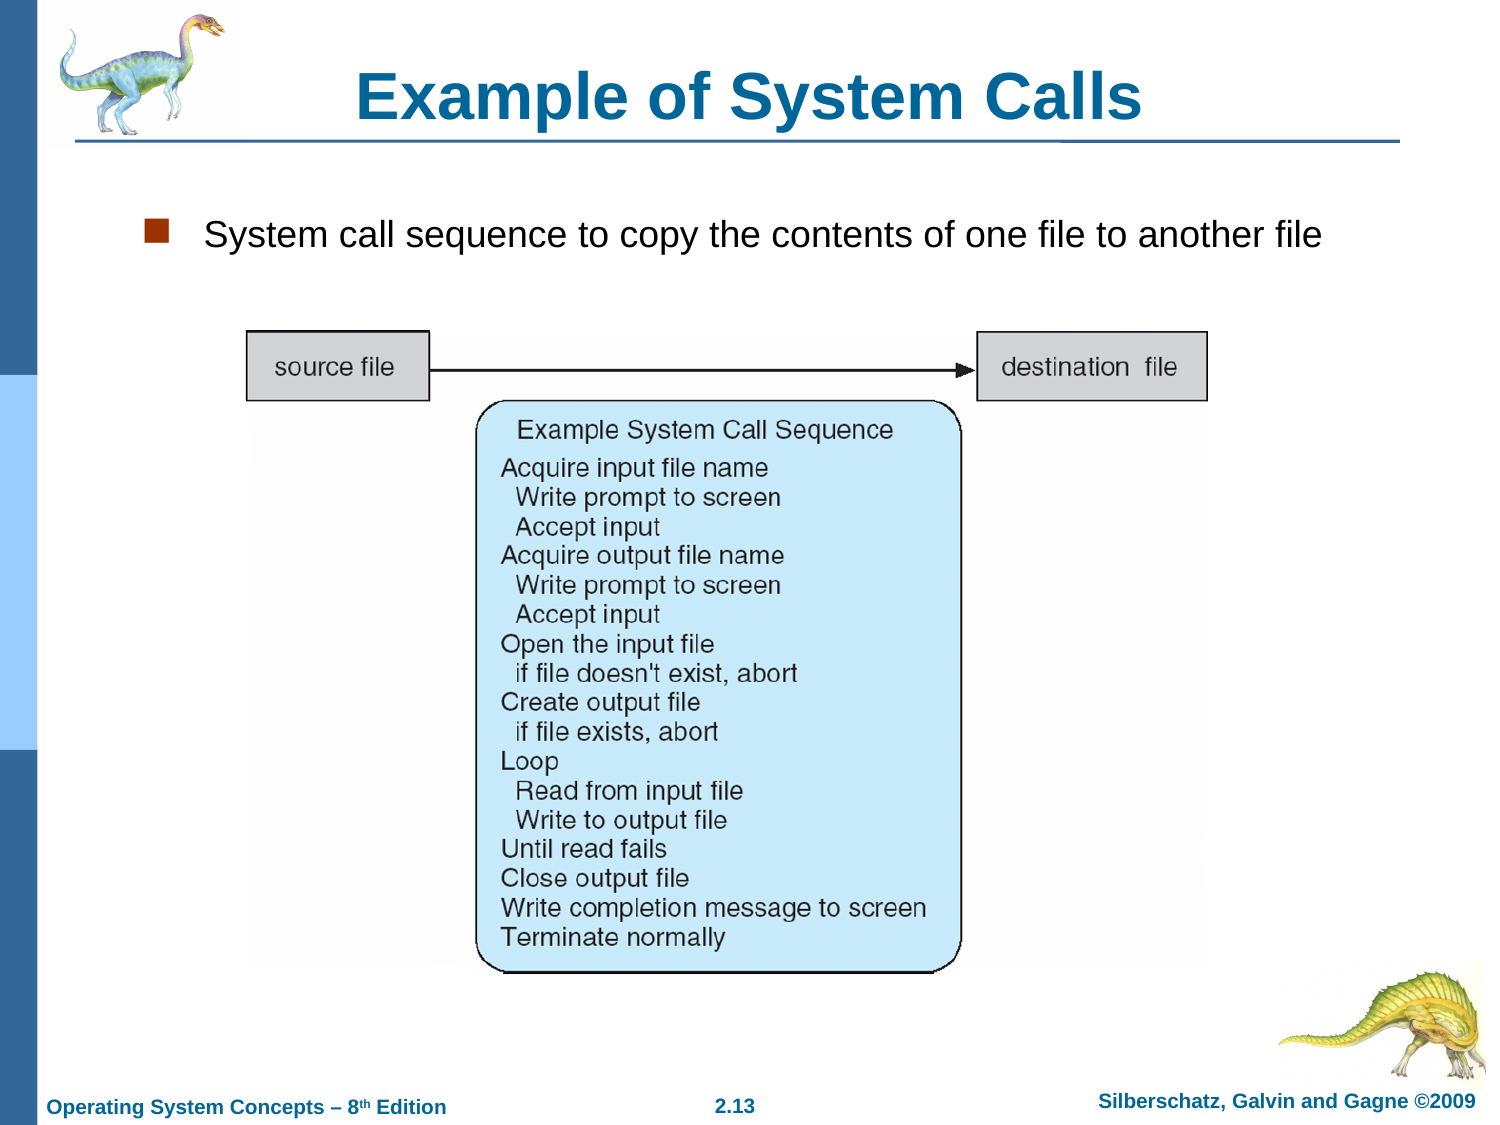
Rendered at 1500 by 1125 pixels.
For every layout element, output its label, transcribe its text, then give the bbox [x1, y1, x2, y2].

title Example of System Calls [74, 45, 1426, 141]
picture [46, 0, 243, 149]
picture [239, 322, 1214, 982]
list System call sequence to copy the contents of one file to another file [132, 202, 1483, 946]
picture [1275, 959, 1486, 1090]
